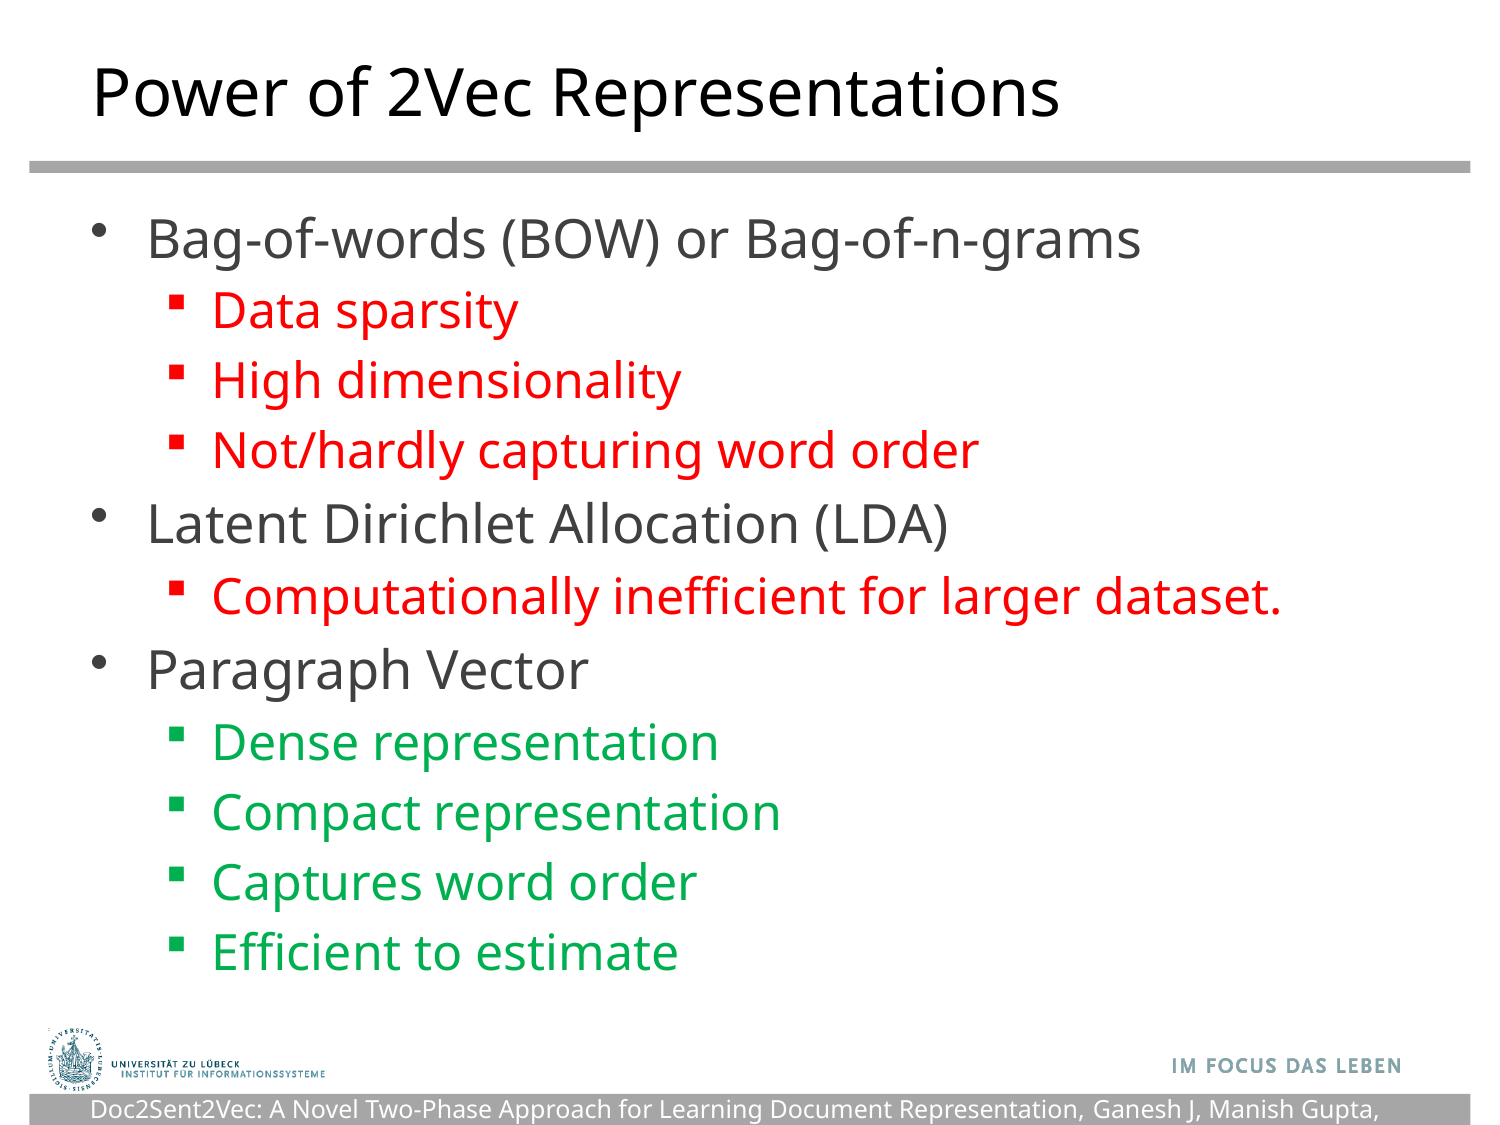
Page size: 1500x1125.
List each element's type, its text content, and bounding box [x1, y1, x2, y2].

title Power of 2Vec Representations [76, 42, 1427, 126]
list Bag-of-words (BOW) or Bag-of-n-grams Data sparsity High dimensionality Not/hardly capturing word order Latent Dirichlet Allocation (LDA) Computationally inefficient for larger dataset. Paragraph Vector Dense representation Compact representation Captures word order Efficient to estimate [75, 196, 1425, 1012]
text_box Doc2Sent2Vec: A Novel Two-Phase Approach for Learning Document Representation, Ganesh J, Manish Gupta, Vasudeva Varma [75, 1086, 1447, 1125]
picture [1173, 1058, 1400, 1073]
